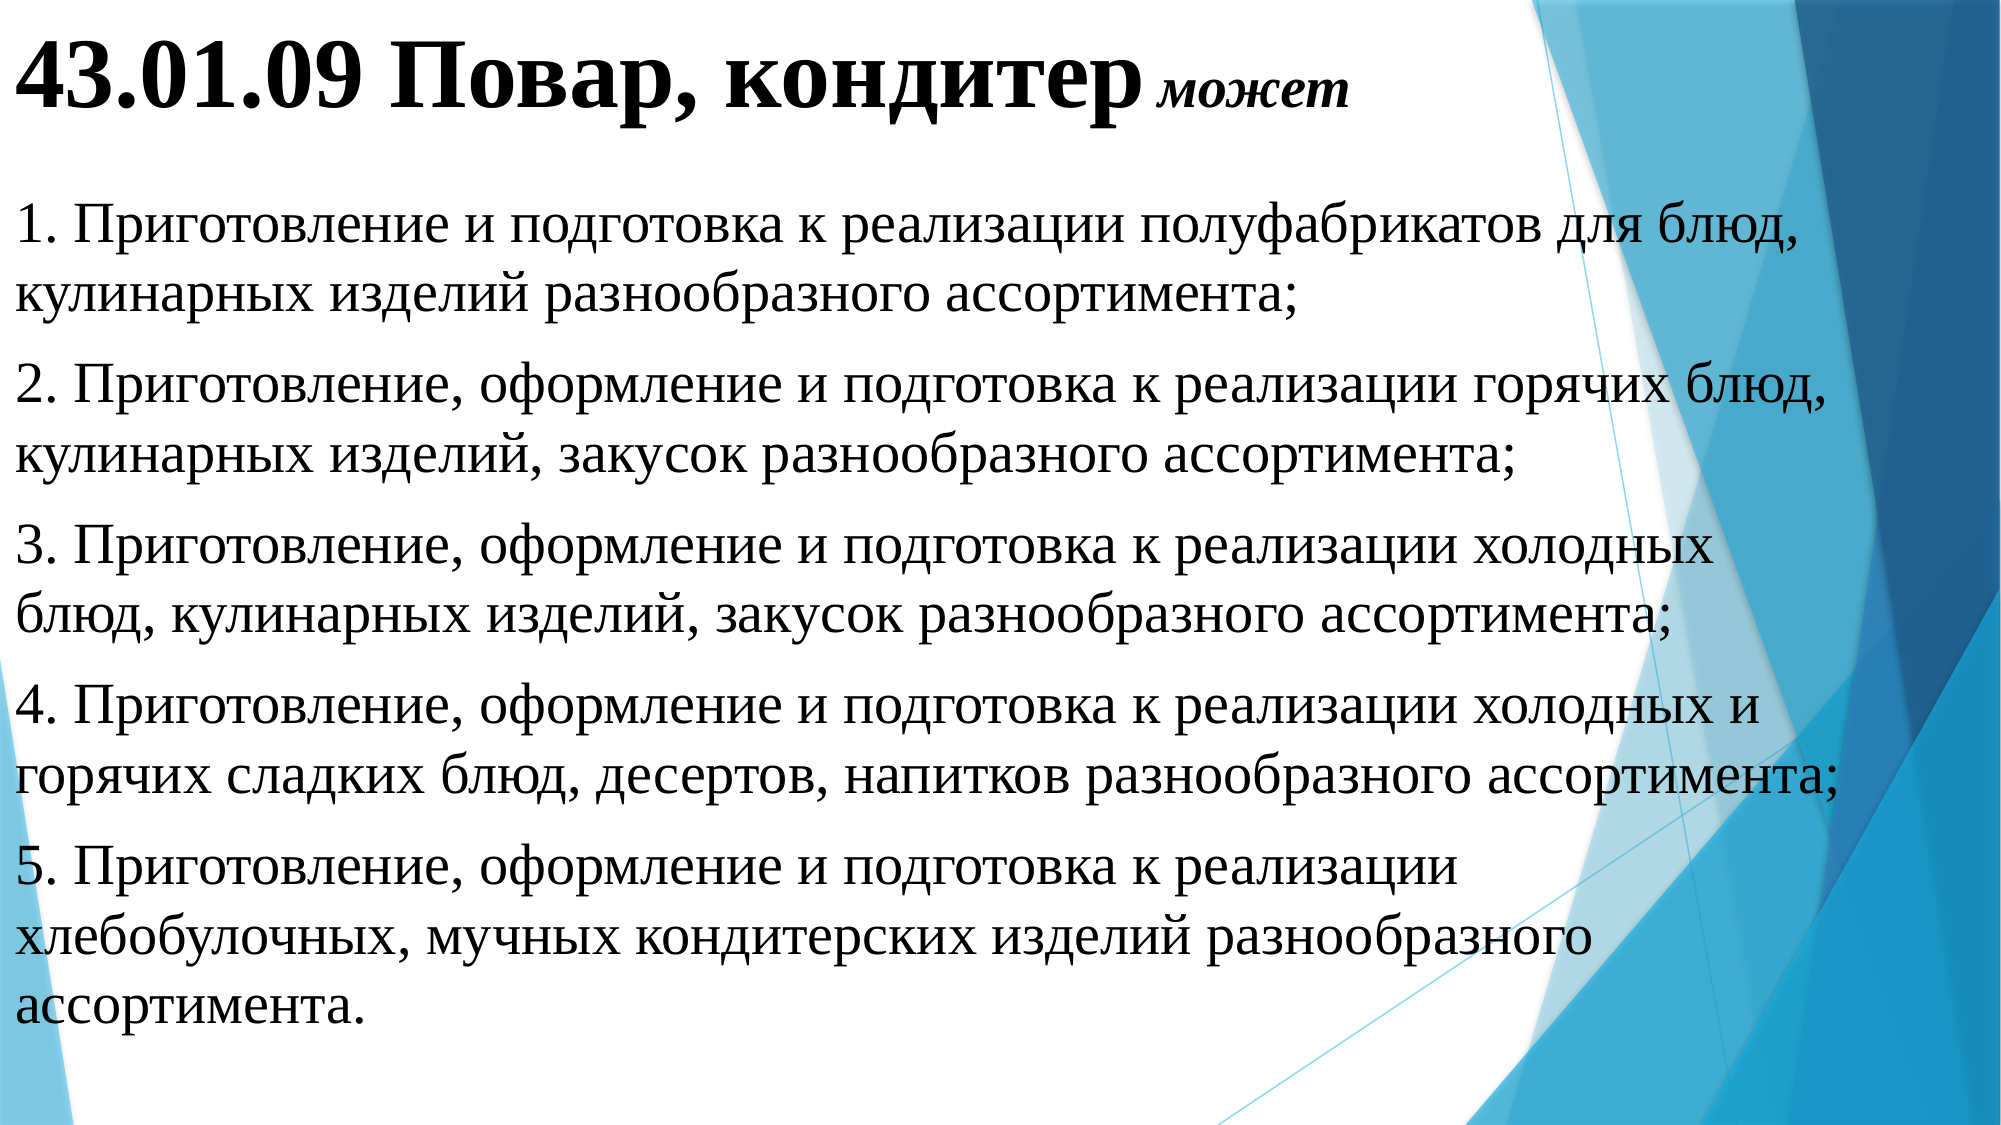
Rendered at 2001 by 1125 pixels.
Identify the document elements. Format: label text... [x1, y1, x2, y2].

list 1. Приготовление и подготовка к реализации полуфабрикатов для блюд, кулинарных изделий разнообразного ассортимента; 2. Приготовление, оформление и подготовка к реализации горячих блюд, кулинарных изделий, закусок разнообразного ассортимента; 3. Приготовление, оформление и подготовка к реализации холодных блюд, кулинарных изделий, закусок разнообразного ассортимента; 4. Приготовление, оформление и подготовка к реализации холодных и горячих сладких блюд, десертов, напитков разнообразного ассортимента; 5. Приготовление, оформление и подготовка к реализации хлебобулочных, мучных кондитерских изделий разнообразного ассортимента. [0, 176, 1866, 1125]
title 43.01.09 Повар, кондитер может [0, 0, 1608, 176]
